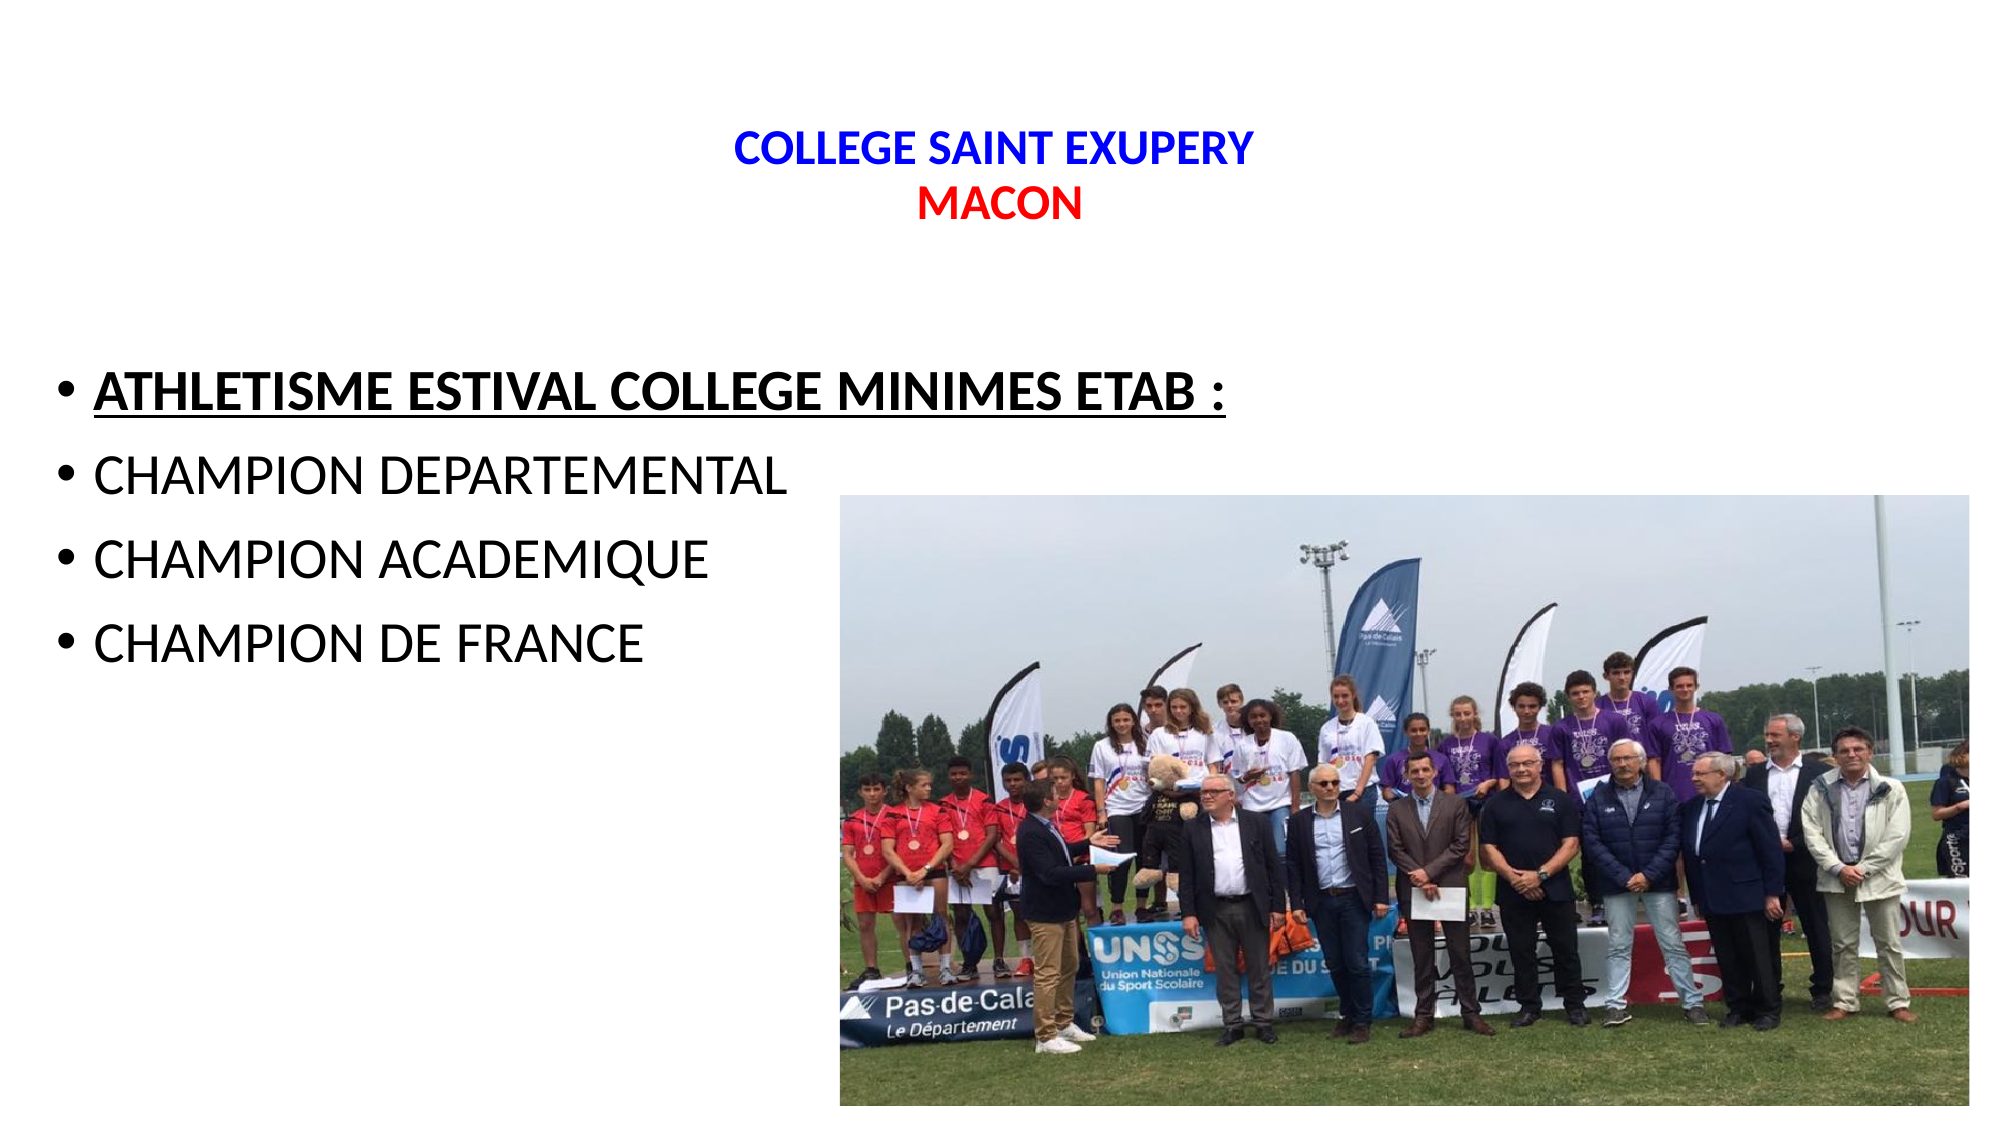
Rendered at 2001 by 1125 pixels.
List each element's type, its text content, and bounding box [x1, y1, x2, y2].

picture [839, 494, 1970, 1107]
list ATHLETISME ESTIVAL COLLEGE MINIMES ETAB : CHAMPION DEPARTEMENTAL CHAMPION ACADEMIQUE CHAMPION DE FRANCE [41, 353, 1766, 1067]
title COLLEGE SAINT EXUPERY MACON [137, 59, 1863, 278]
